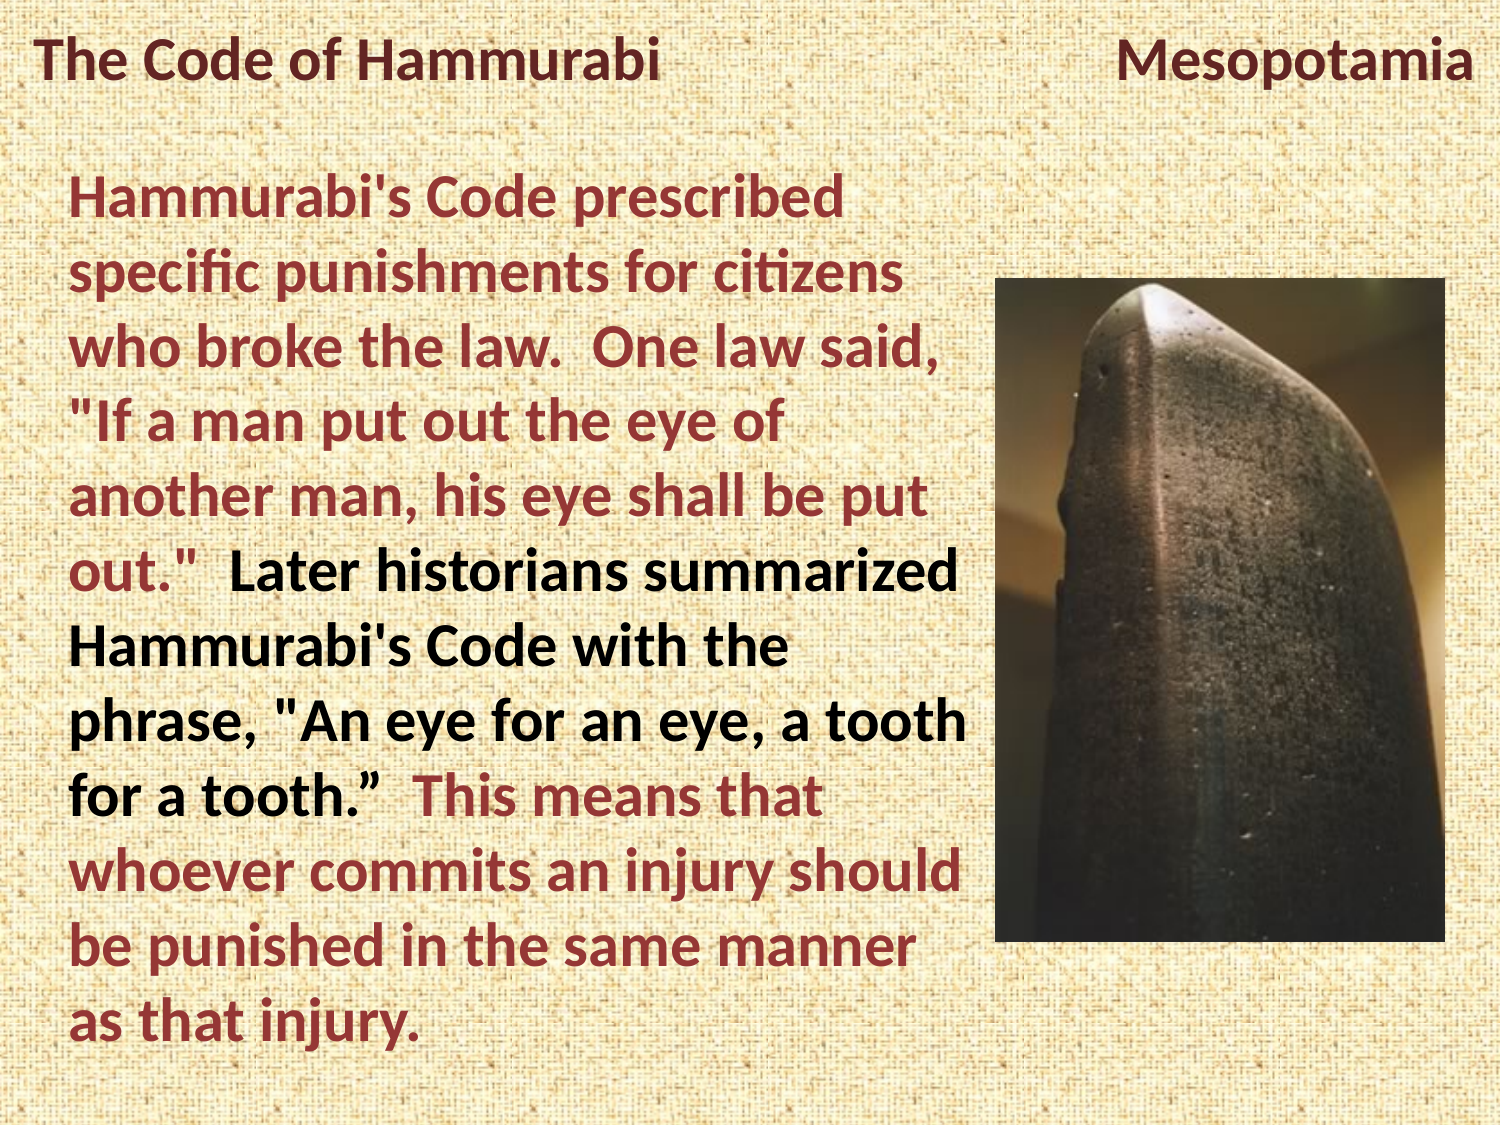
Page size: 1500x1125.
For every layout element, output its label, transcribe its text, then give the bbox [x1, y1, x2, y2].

picture [995, 278, 1445, 943]
text_box The Code of Hammurabi Mesopotamia [18, 10, 1500, 100]
text_box Hammurabi's Code prescribed specific punishments for citizens who broke the law. One law said, "If a man put out the eye of another man, his eye shall be put out." Later historians summarized Hammurabi's Code with the phrase, "An eye for an eye, a tooth for a tooth.” This means that whoever commits an injury should be punished in the same manner as that injury. [53, 147, 996, 1062]
